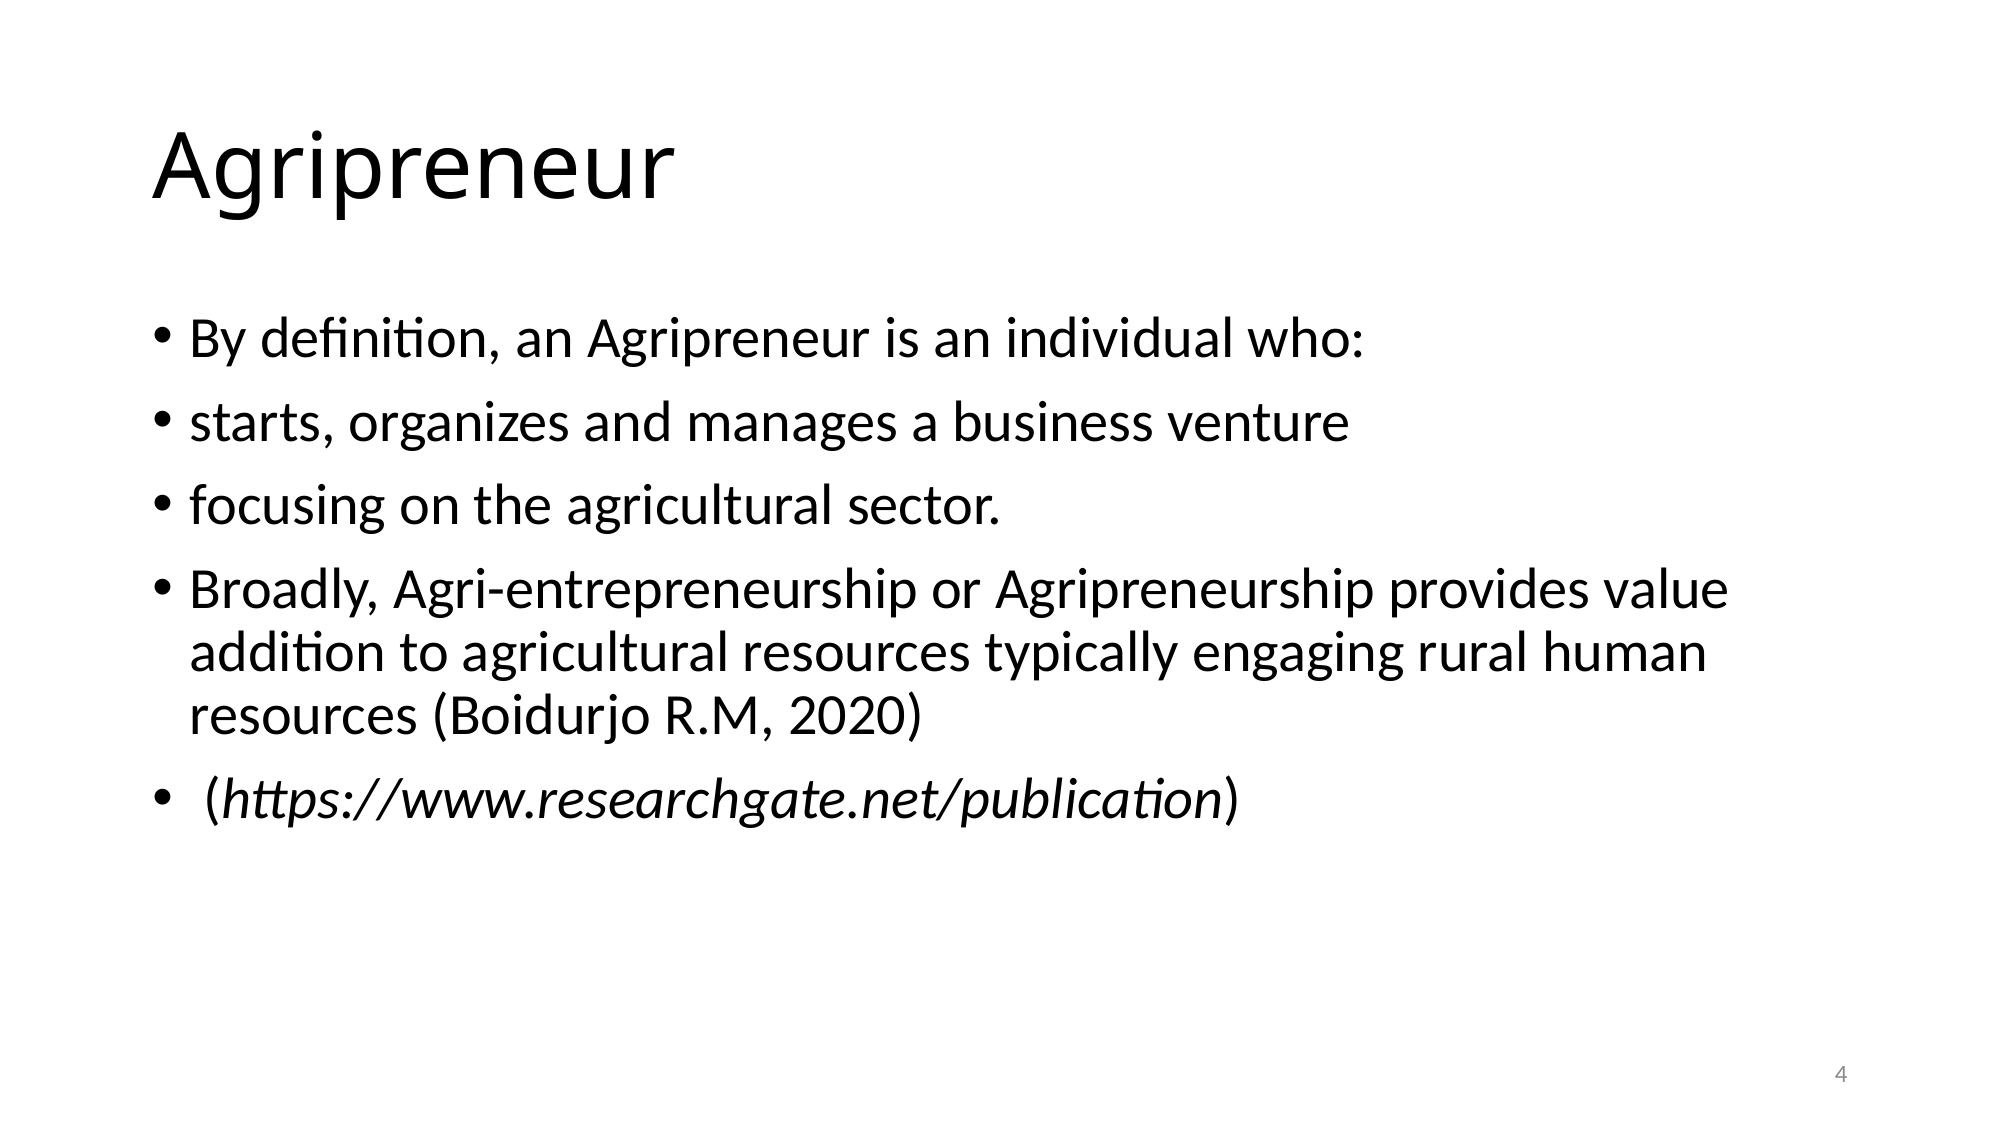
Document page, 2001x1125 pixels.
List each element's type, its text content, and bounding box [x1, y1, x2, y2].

slide_number 4 [1412, 1042, 1863, 1103]
title Agripreneur [137, 59, 1863, 278]
list By definition, an Agripreneur is an individual who: starts, organizes and manages a business venture focusing on the agricultural sector. Broadly, Agri-entrepreneurship or Agripreneurship provides value addition to agricultural resources typically engaging rural human resources (Boidurjo R.M, 2020) (https://www.researchgate.net/publication) [137, 299, 1863, 1014]
